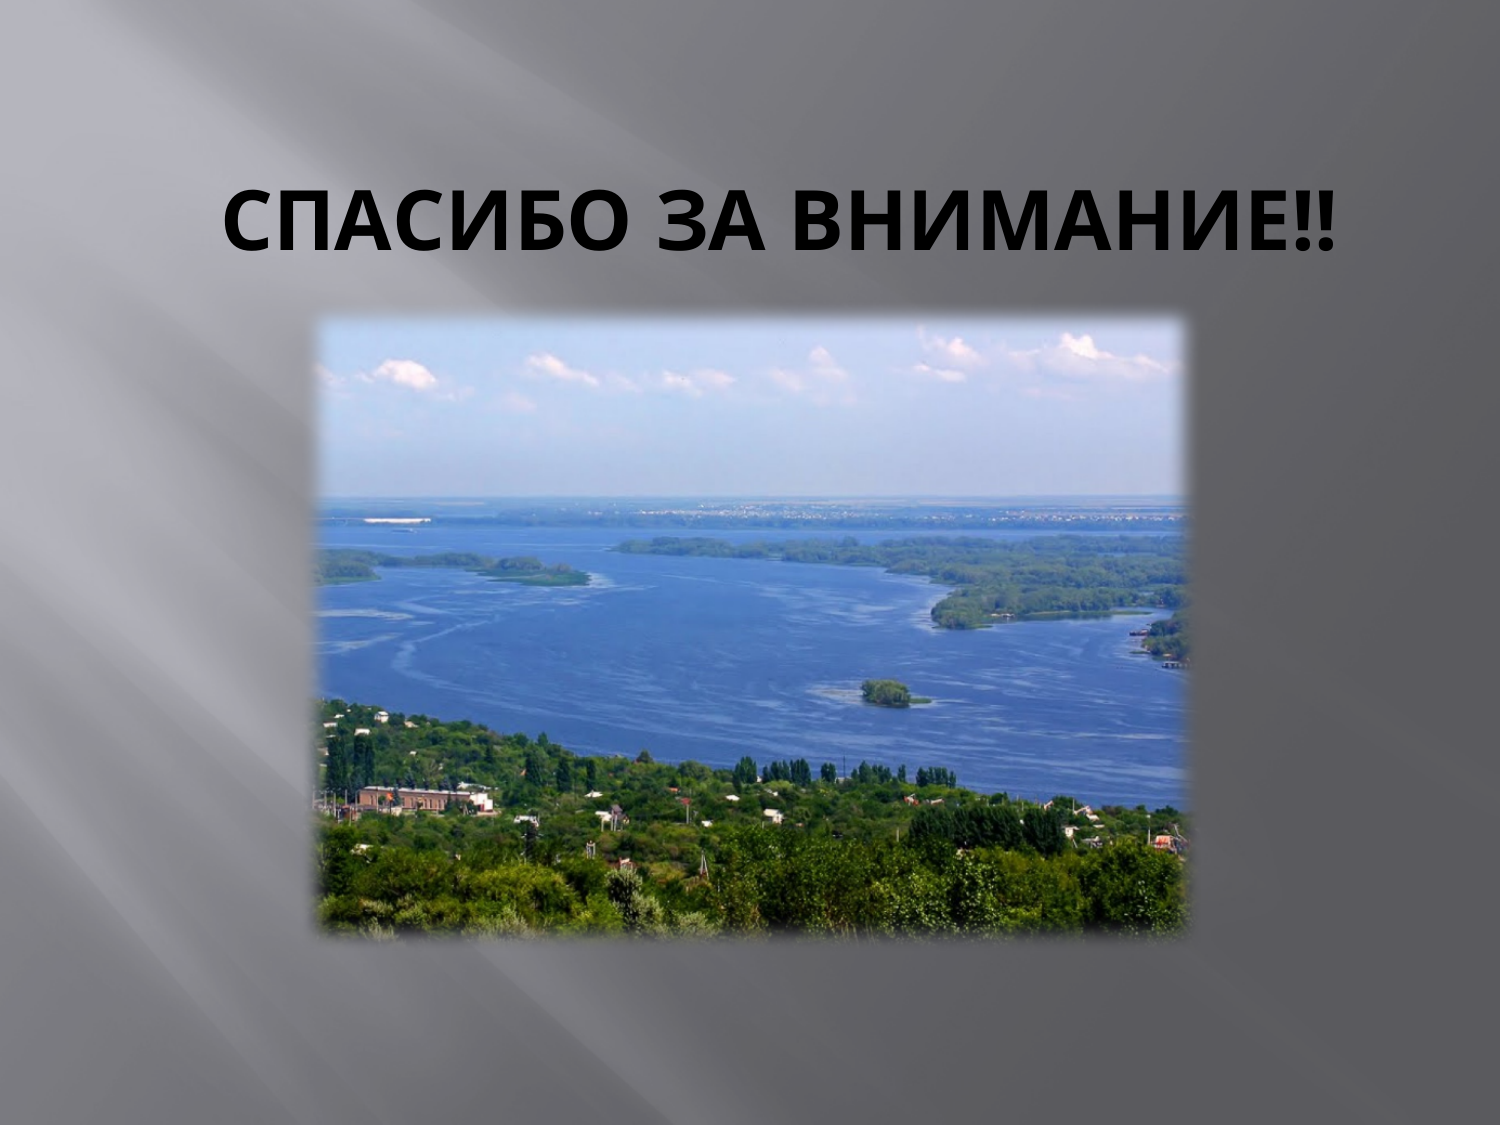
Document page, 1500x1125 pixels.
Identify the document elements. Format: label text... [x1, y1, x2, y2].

picture [299, 300, 1201, 951]
title СПАСИБО ЗА ВНИМАНИЕ!! [135, 99, 1424, 268]
